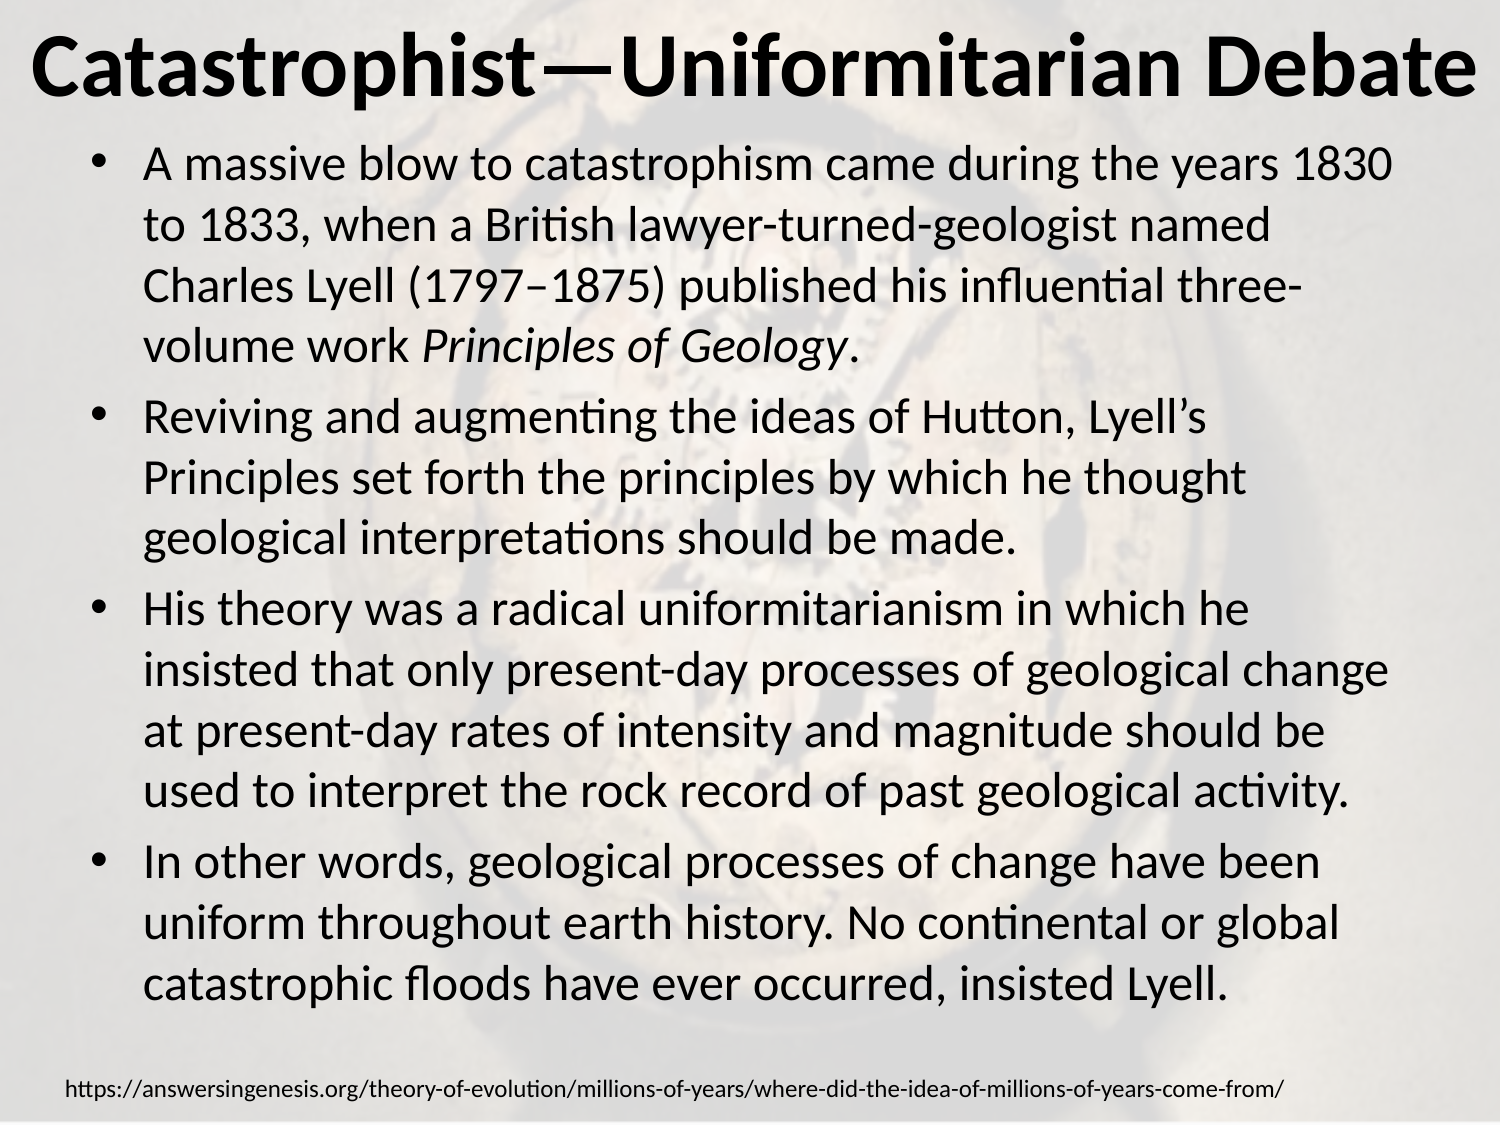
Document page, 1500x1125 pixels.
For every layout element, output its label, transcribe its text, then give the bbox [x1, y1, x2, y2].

text_box https://answersingenesis.org/theory-of-evolution/millions-of-years/where-did-the-idea-of-millions-of-years-come-from/ [49, 1065, 1478, 1110]
list A massive blow to catastrophism came during the years 1830 to 1833, when a British lawyer-turned-geologist named Charles Lyell (1797–1875) published his influential three-volume work Principles of Geology. Reviving and augmenting the ideas of Hutton, Lyell’s Principles set forth the principles by which he thought geological interpretations should be made. His theory was a radical uniformitarianism in which he insisted that only present-day processes of geological change at present-day rates of intensity and magnitude should be used to interpret the rock record of past geological activity. In other words, geological processes of change have been uniform throughout earth history. No continental or global catastrophic floods have ever occurred, insisted Lyell. [75, 122, 1425, 1065]
title Catastrophist—Uniformitarian Debate [5, 0, 1500, 121]
